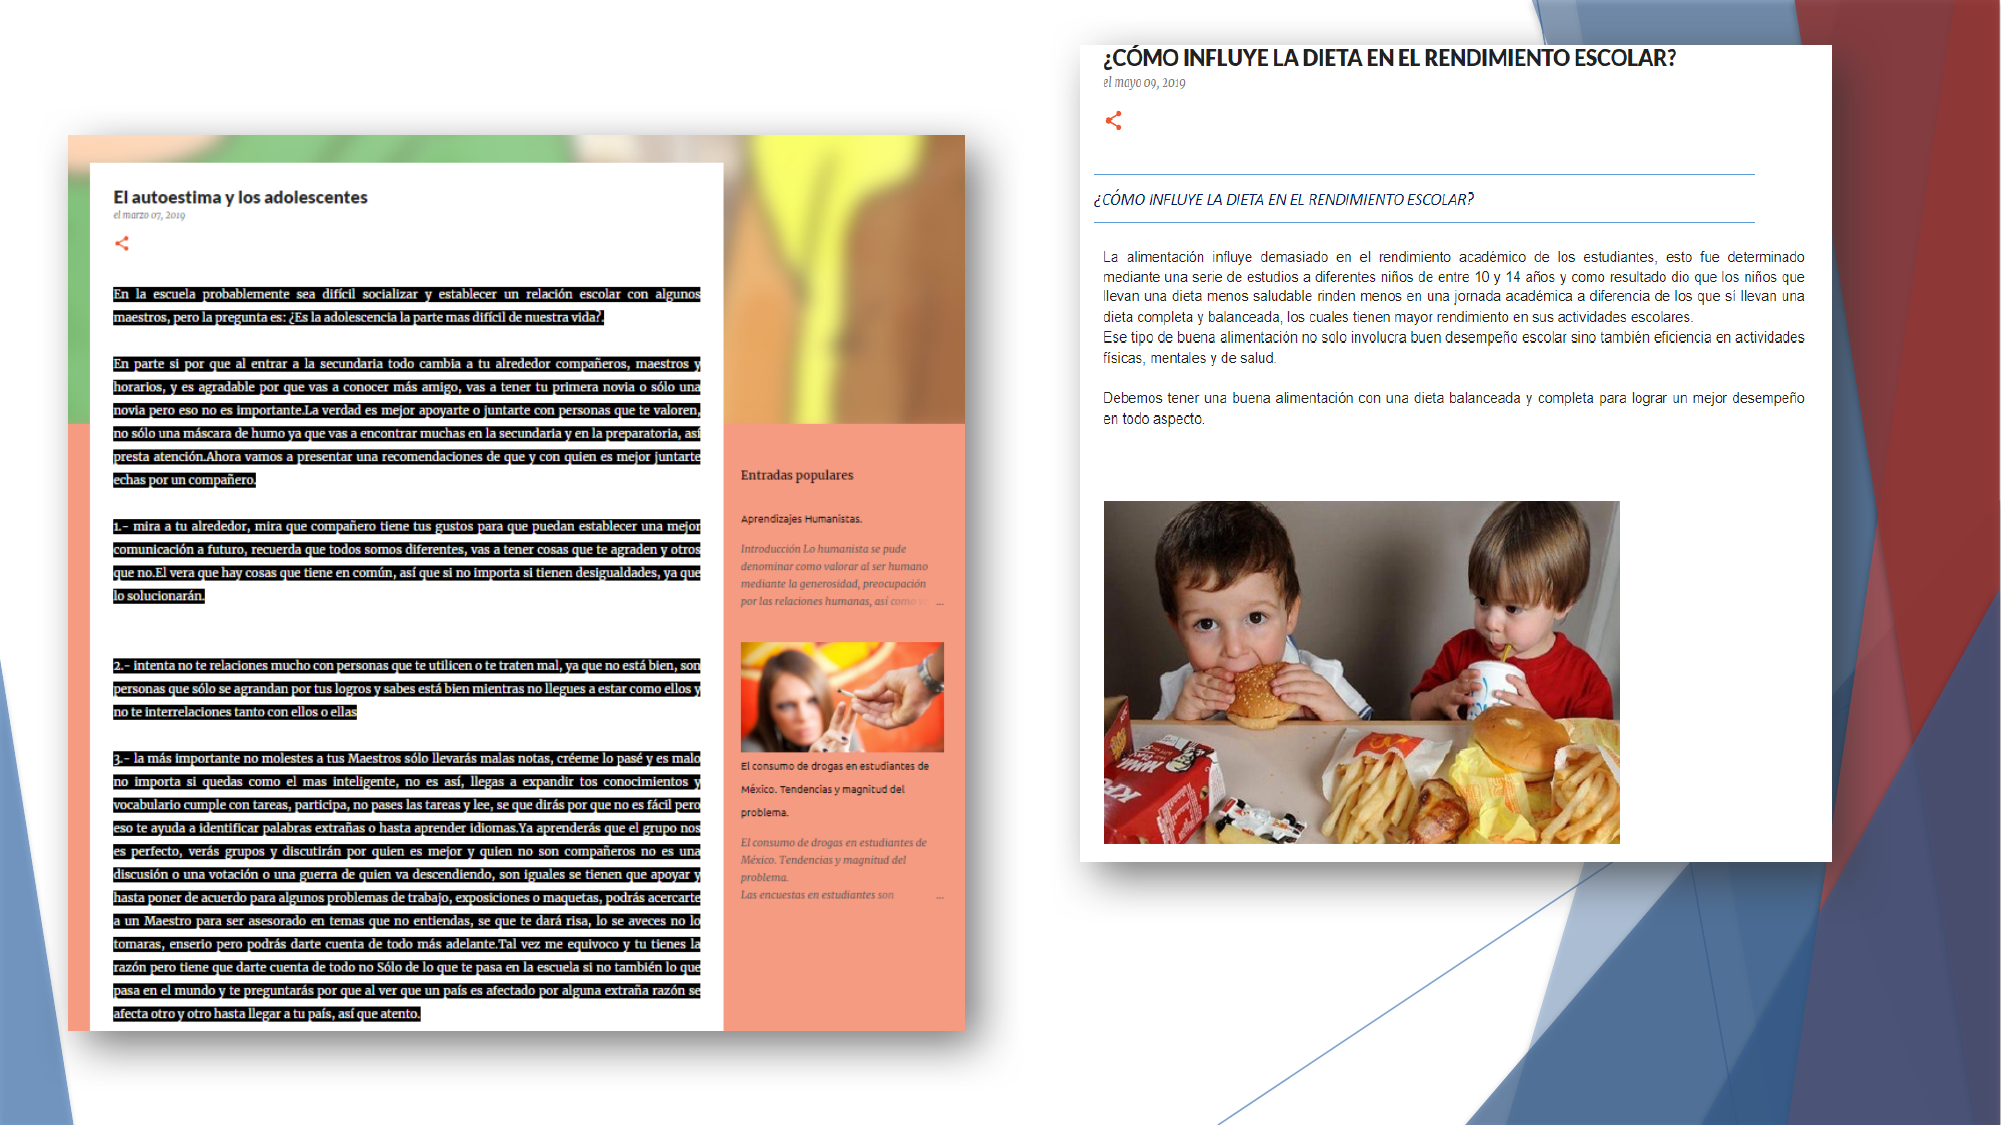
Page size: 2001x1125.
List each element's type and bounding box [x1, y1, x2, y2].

picture [1079, 45, 1833, 863]
picture [67, 134, 965, 1031]
